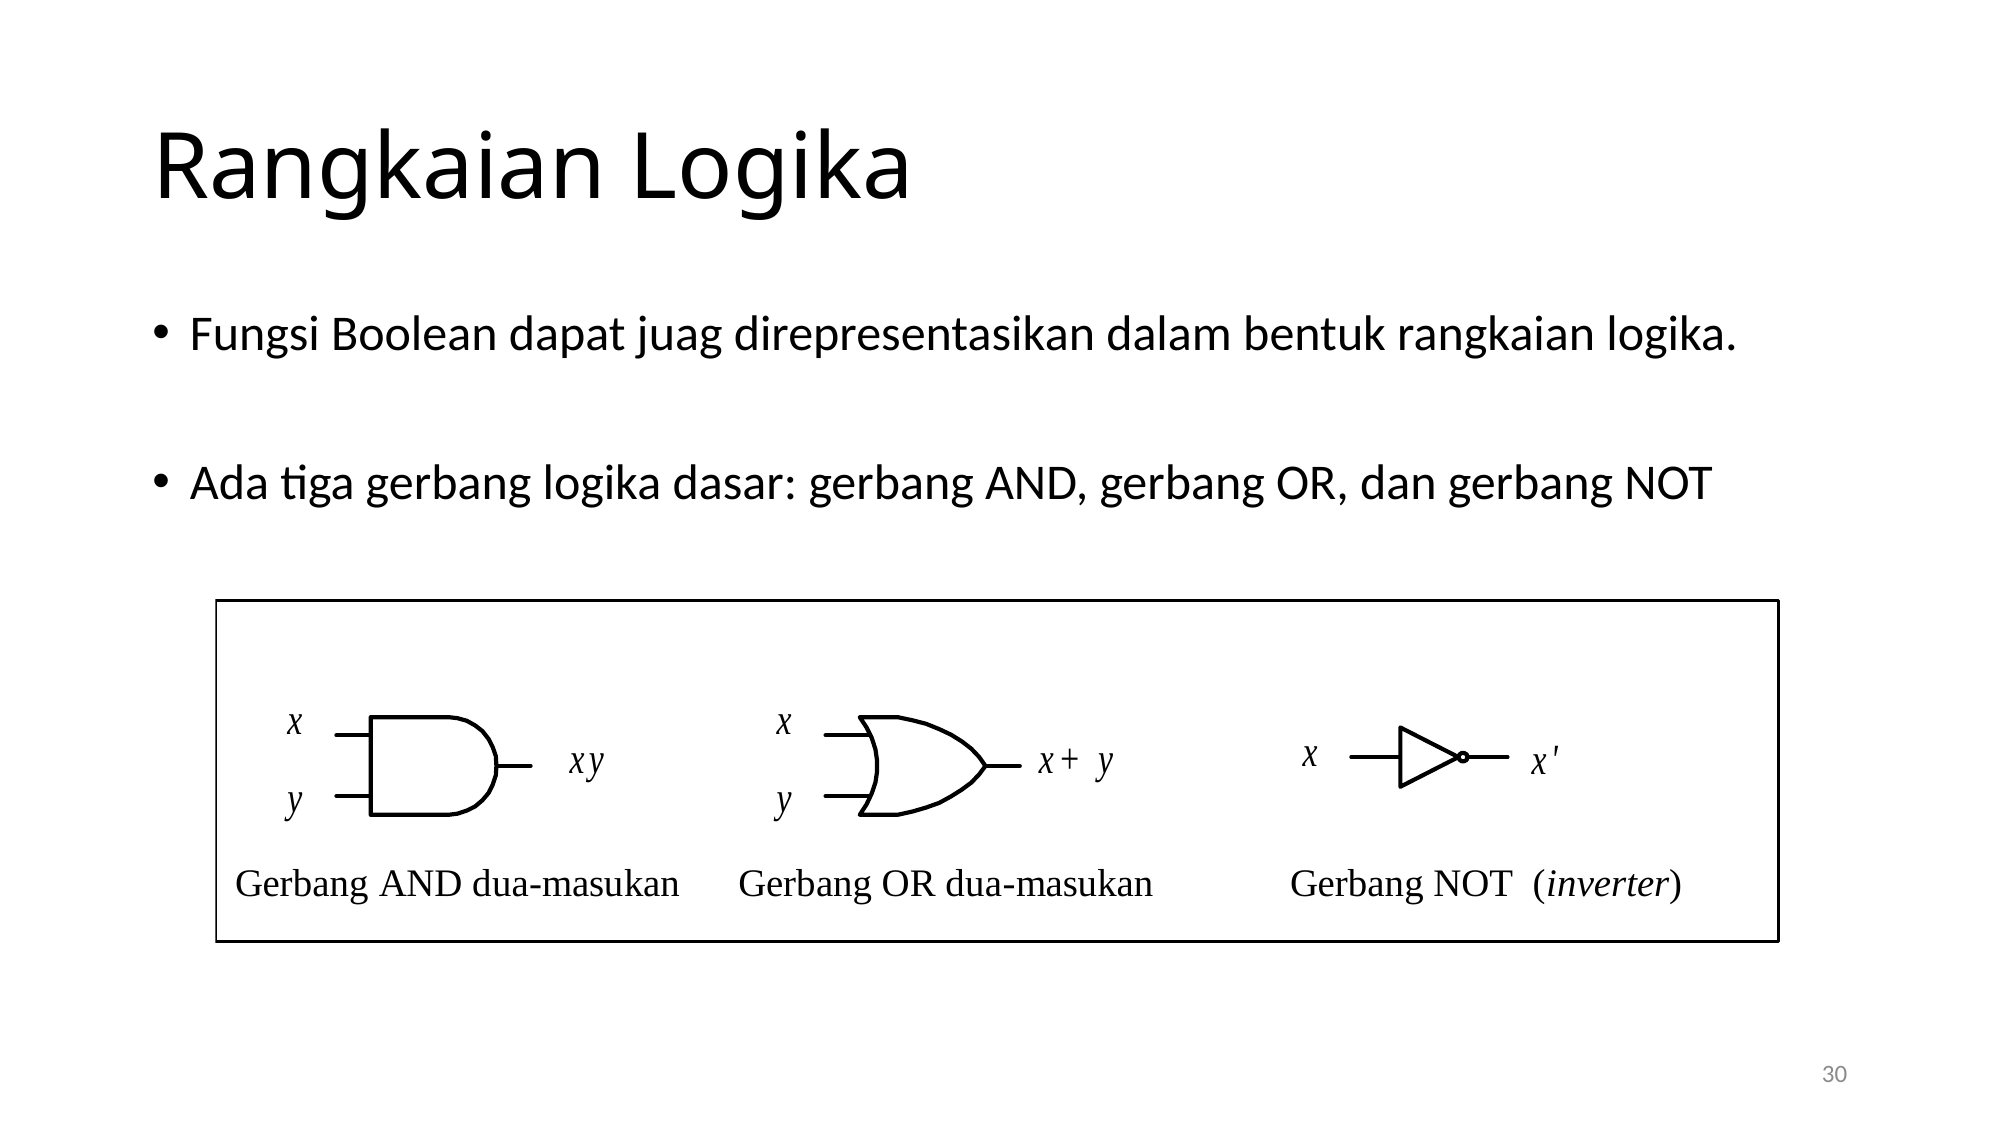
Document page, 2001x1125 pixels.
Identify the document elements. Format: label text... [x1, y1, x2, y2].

slide_number 30 [1412, 1042, 1863, 1103]
picture [215, 595, 1785, 972]
list Fungsi Boolean dapat juag direpresentasikan dalam bentuk rangkaian logika. Ada tiga gerbang logika dasar: gerbang AND, gerbang OR, dan gerbang NOT [137, 299, 1863, 1014]
title Rangkaian Logika [137, 59, 1863, 278]
